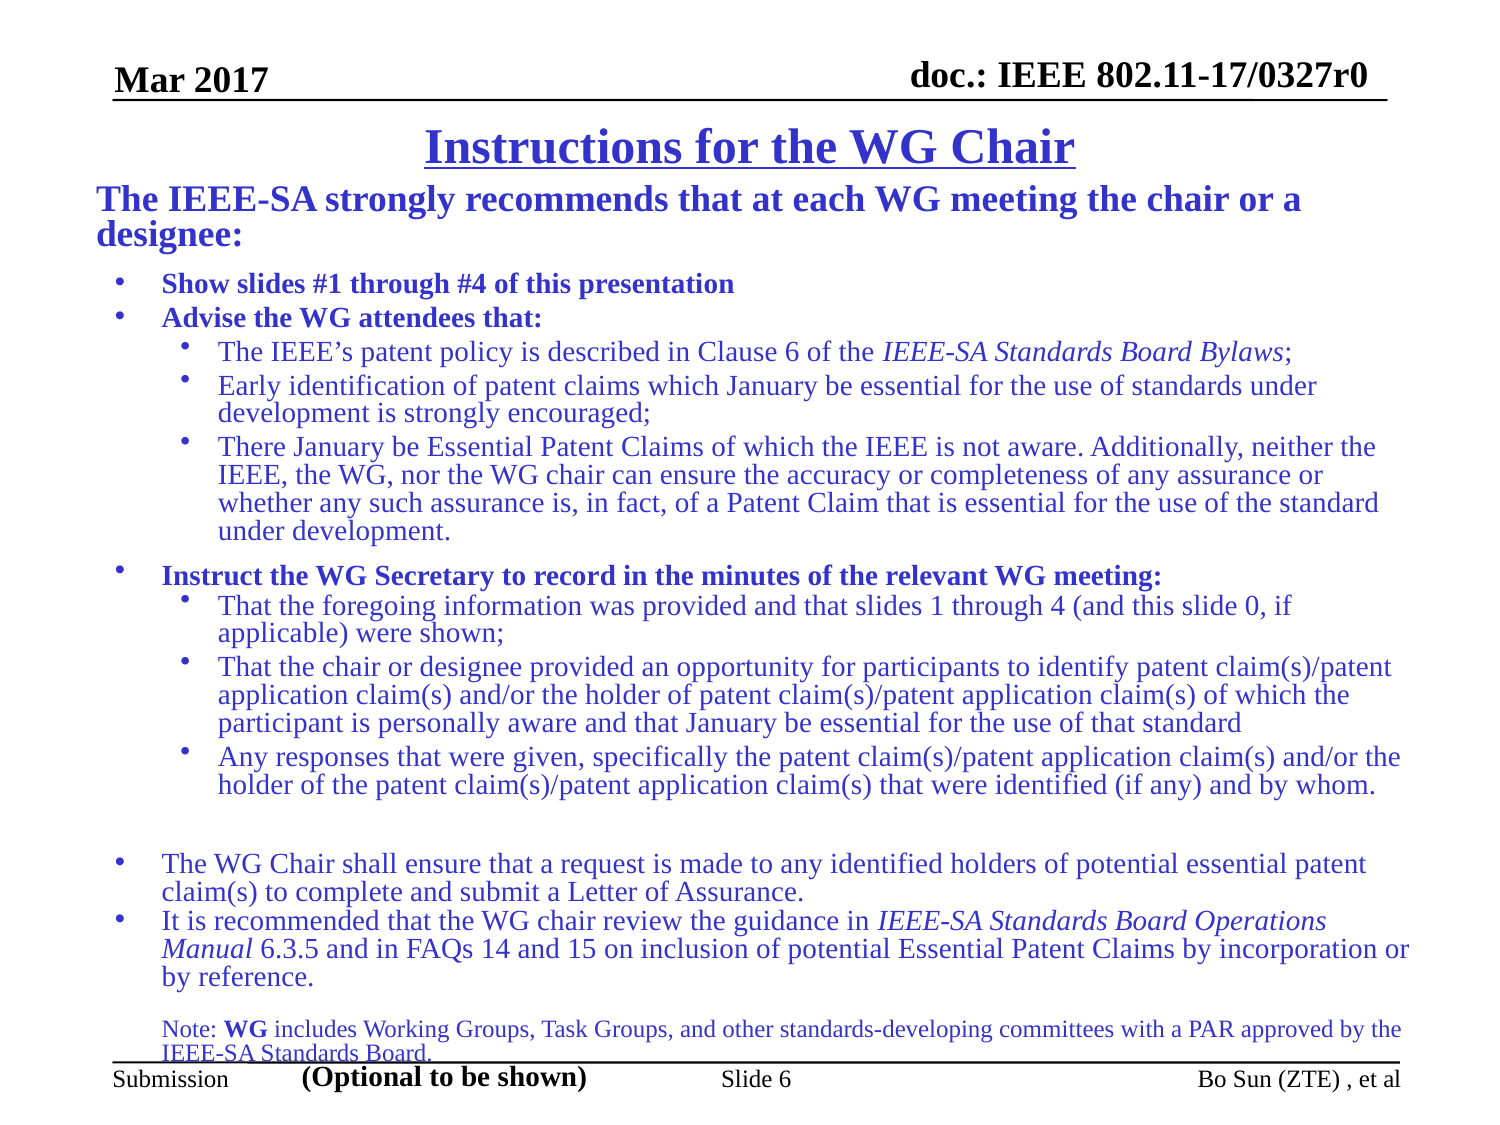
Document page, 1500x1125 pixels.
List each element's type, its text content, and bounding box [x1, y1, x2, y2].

title Instructions for the WG Chair [112, 112, 1388, 174]
slide_number Slide 6 [712, 1061, 800, 1093]
list The IEEE-SA strongly recommends that at each WG meeting the chair or a designee: Show slides #1 through #4 of this presentation Advise the WG attendees that: The IEEE’s patent policy is described in Clause 6 of the IEEE-SA Standards Board Bylaws; Early identification of patent claims which January be essential for the use of standards under development is strongly encouraged; There January be Essential Patent Claims of which the IEEE is not aware. Additionally, neither the IEEE, the WG, nor the WG chair can ensure the accuracy or completeness of any assurance or whether any such assurance is, in fact, of a Patent Claim that is essential for the use of the standard under development. Instruct the WG Secretary to record in the minutes of the relevant WG meeting: That the foregoing information was provided and that slides 1 through 4 (and this slide 0, if applicable) were shown; That the chair or designee provided an opportunity for participants to identify patent claim(s)/patent application claim(s) and/or the holder of patent claim(s)/patent application claim(s) of which the participant is personally aware and that January be essential for the use of that standard Any responses that were given, specifically the patent claim(s)/patent application claim(s) and/or the holder of the patent claim(s)/patent application claim(s) that were identified (if any) and by whom. The WG Chair shall ensure that a request is made to any identified holders of potential essential patent claim(s) to complete and submit a Letter of Assurance. It is recommended that the WG chair review the guidance in IEEE-SA Standards Board Operations Manual 6.3.5 and in FAQs 14 and 15 on inclusion of potential Essential Patent Claims by incorporation or by reference. Note: WG includes Working Groups, Task Groups, and other standards-developing committees with a PAR approved by the IEEE-SA Standards Board. [24, 174, 1438, 975]
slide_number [114, 54, 271, 101]
footer Bo Sun (ZTE) , et al [1194, 1061, 1402, 1093]
text_box (Optional to be shown) [286, 1049, 603, 1100]
